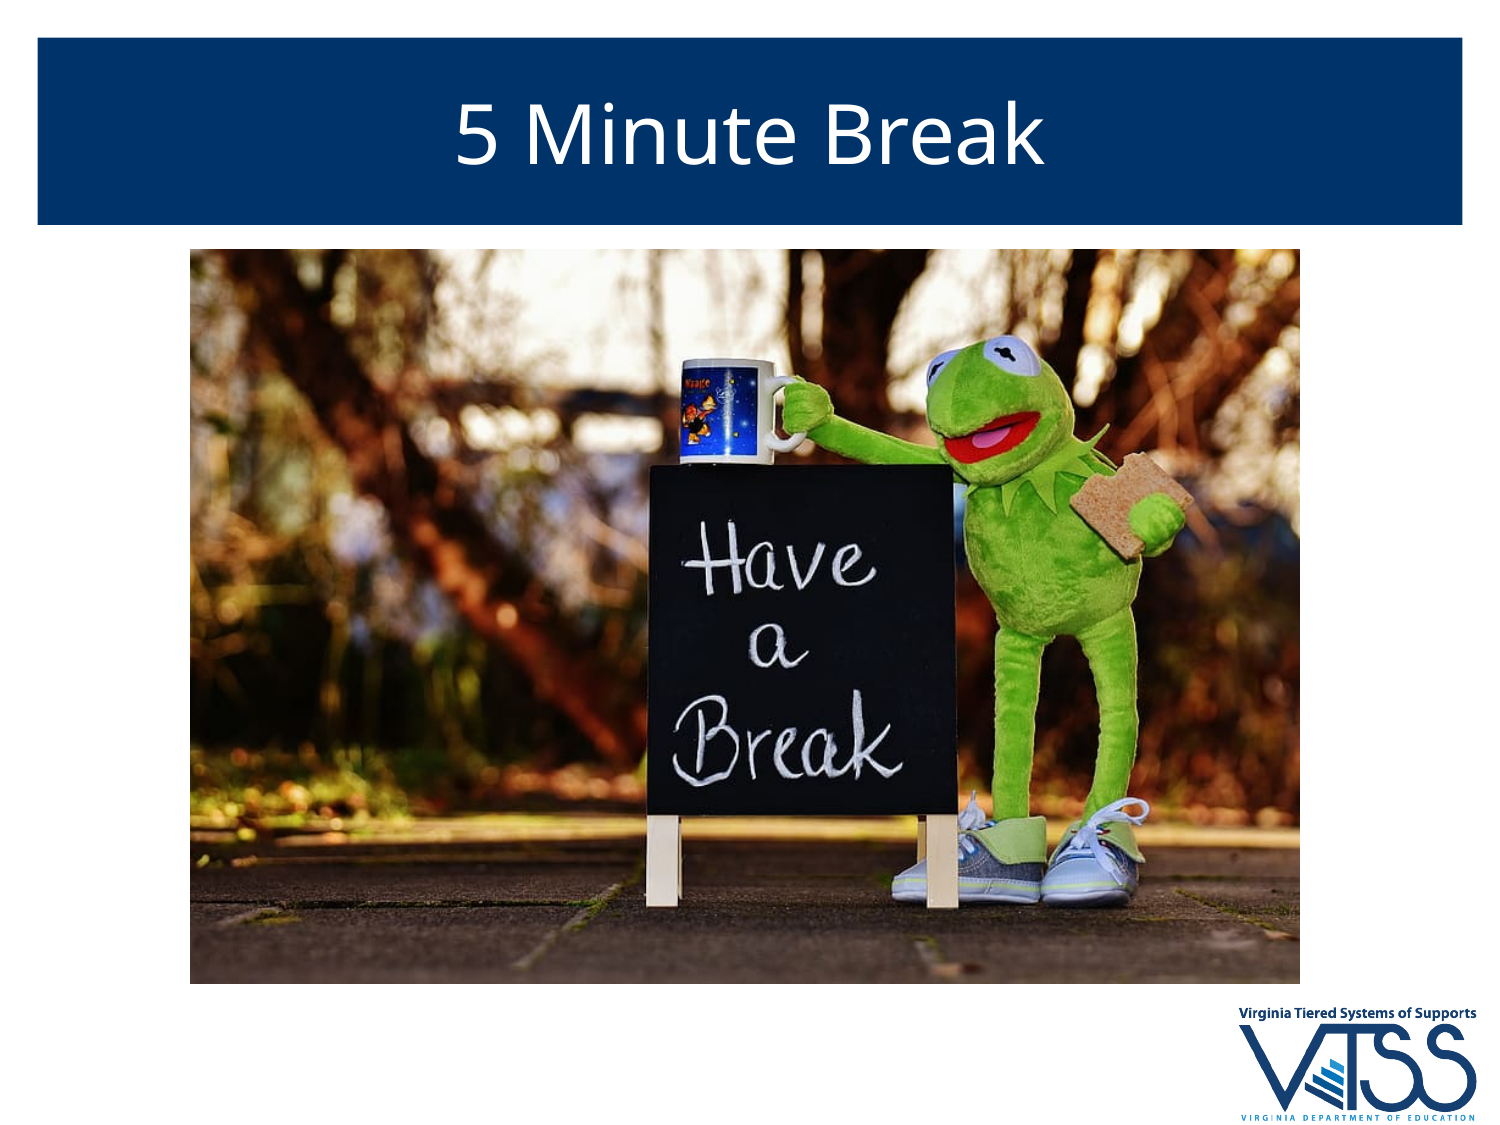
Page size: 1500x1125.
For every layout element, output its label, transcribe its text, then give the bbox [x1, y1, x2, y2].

picture [1237, 989, 1478, 1125]
picture [190, 249, 1300, 984]
title 5 Minute Break [37, 37, 1463, 225]
